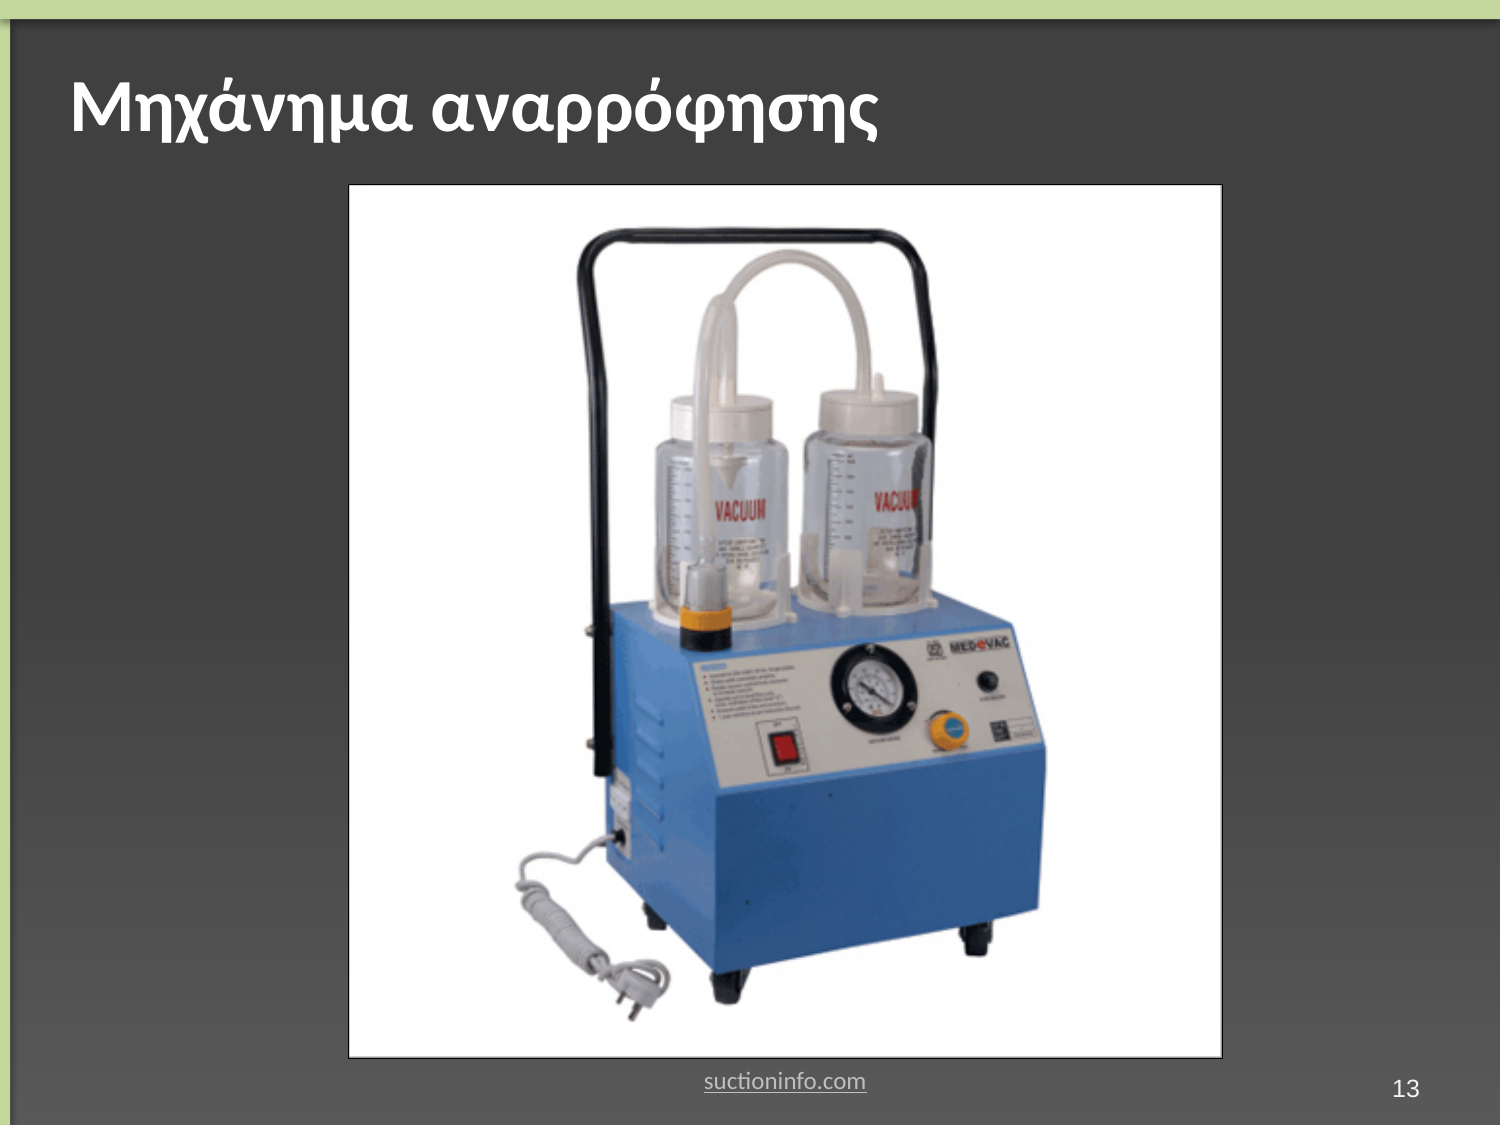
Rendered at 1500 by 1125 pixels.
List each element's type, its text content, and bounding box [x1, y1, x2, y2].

title Μηχάνημα αναρρόφησης [10, 19, 1500, 185]
slide_number 12 [1085, 1057, 1436, 1118]
text_box suctioninfo.com [410, 1067, 1161, 1103]
picture [348, 184, 1223, 1059]
